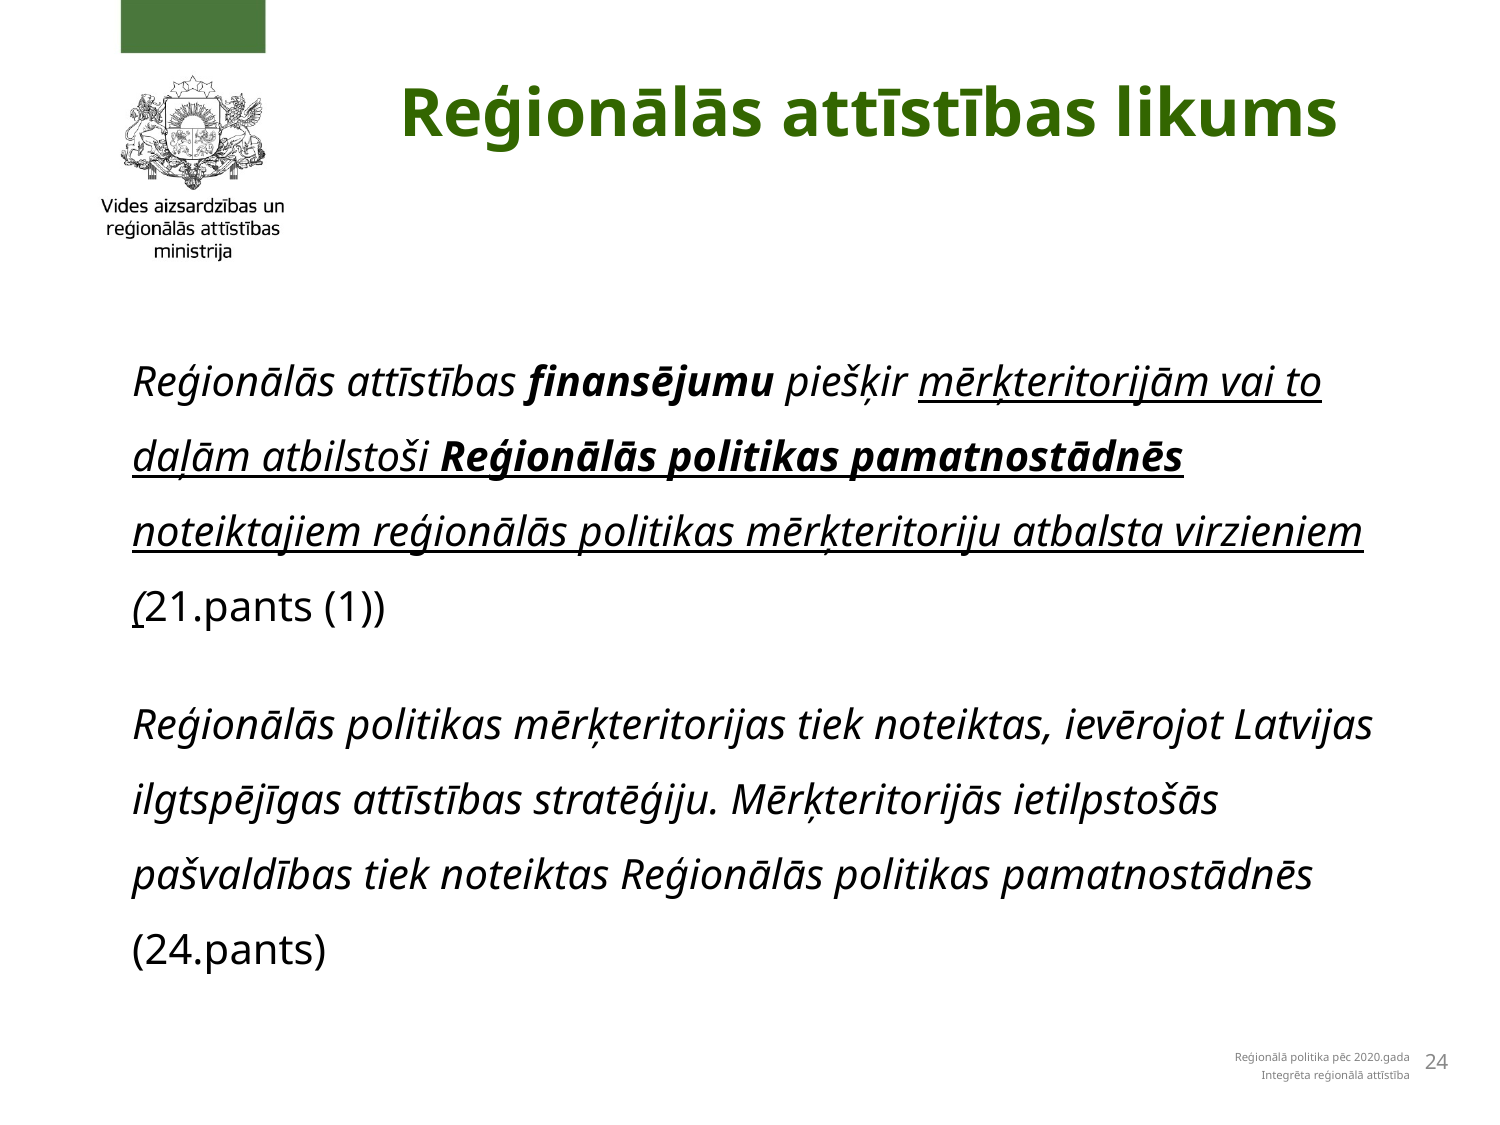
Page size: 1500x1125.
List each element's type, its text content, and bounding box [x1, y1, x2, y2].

title Reģionālās attīstības likums [313, 62, 1426, 233]
slide_number 24 [1400, 1037, 1464, 1088]
list Reģionālās attīstības finansējumu piešķir mērķteritorijām vai to daļām atbilstoši Reģionālās politikas pamatnostādnēs noteiktajiem reģionālās politikas mērķteritoriju atbalsta virzieniem (21.pants (1)) Reģionālās politikas mērķteritorijas tiek noteiktas, ievērojot Latvijas ilgtspējīgas attīstības stratēģiju. Mērķteritorijās ietilpstošās pašvaldības tiek noteiktas Reģionālās politikas pamatnostādnēs (24.pants) [116, 322, 1433, 1041]
picture [48, 0, 338, 321]
text_box Reģionālā politika pēc 2020.gada Integrēta reģionālā attīstība [824, 1039, 1425, 1090]
